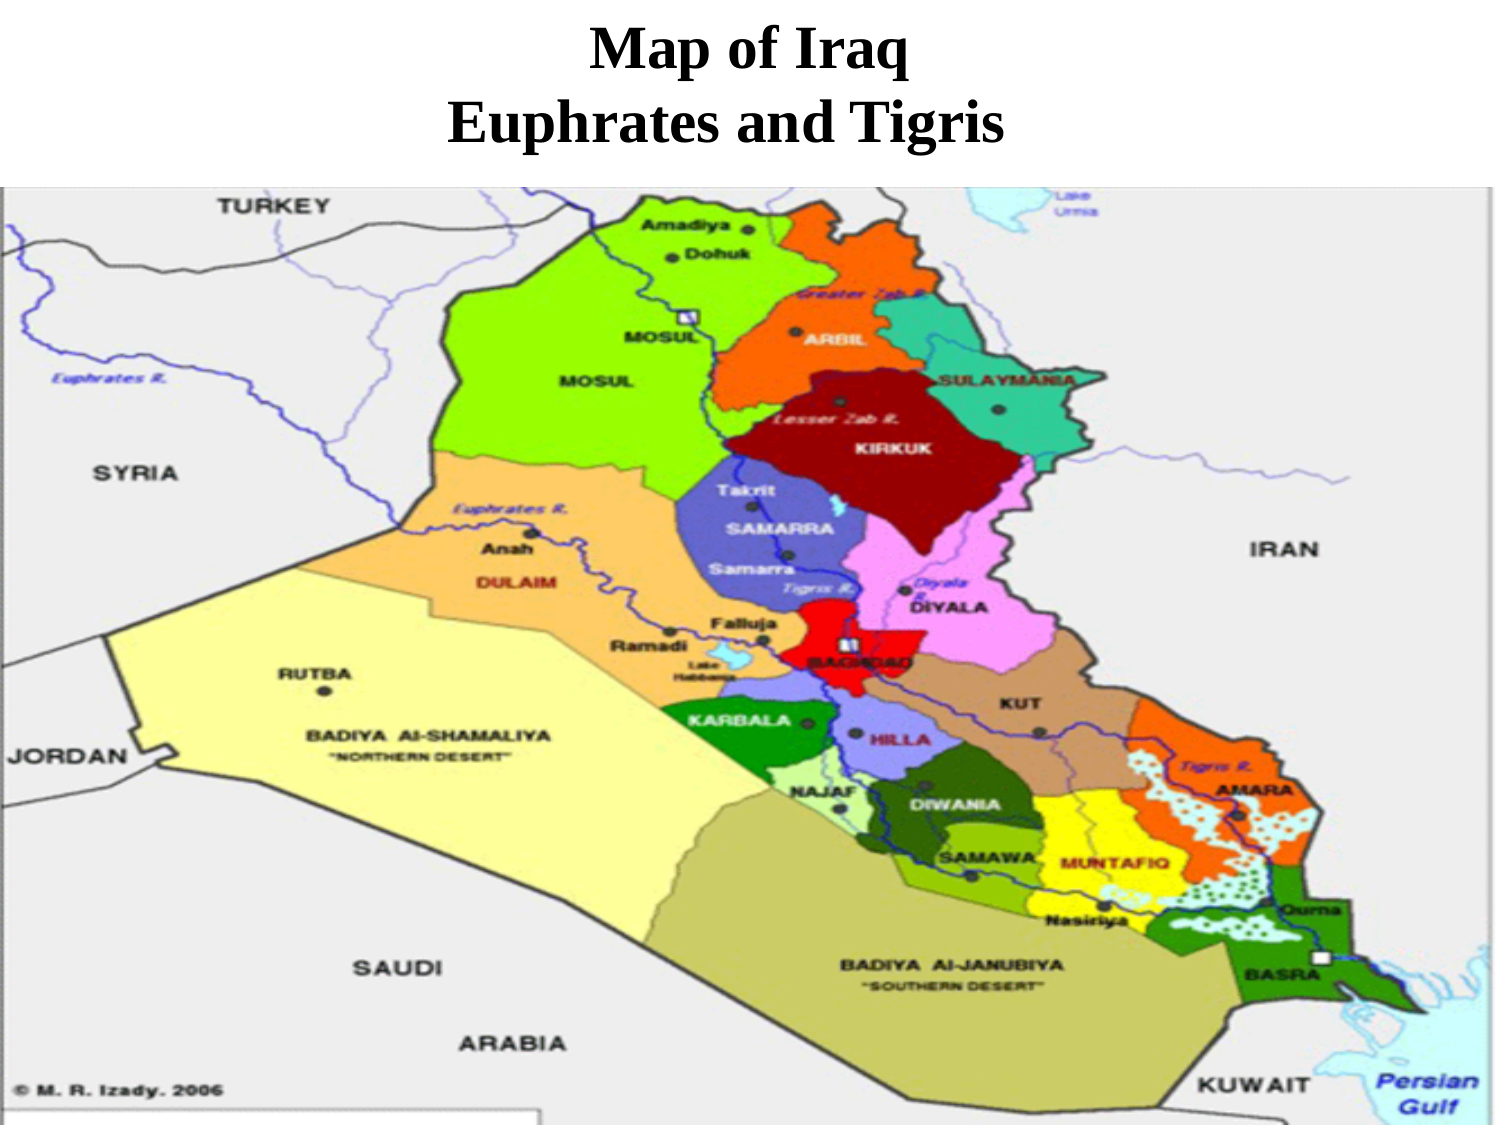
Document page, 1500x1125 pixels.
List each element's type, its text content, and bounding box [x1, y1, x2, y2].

title Map of Iraq Euphrates and Tigris [75, 0, 1425, 163]
picture [0, 187, 1500, 1125]
